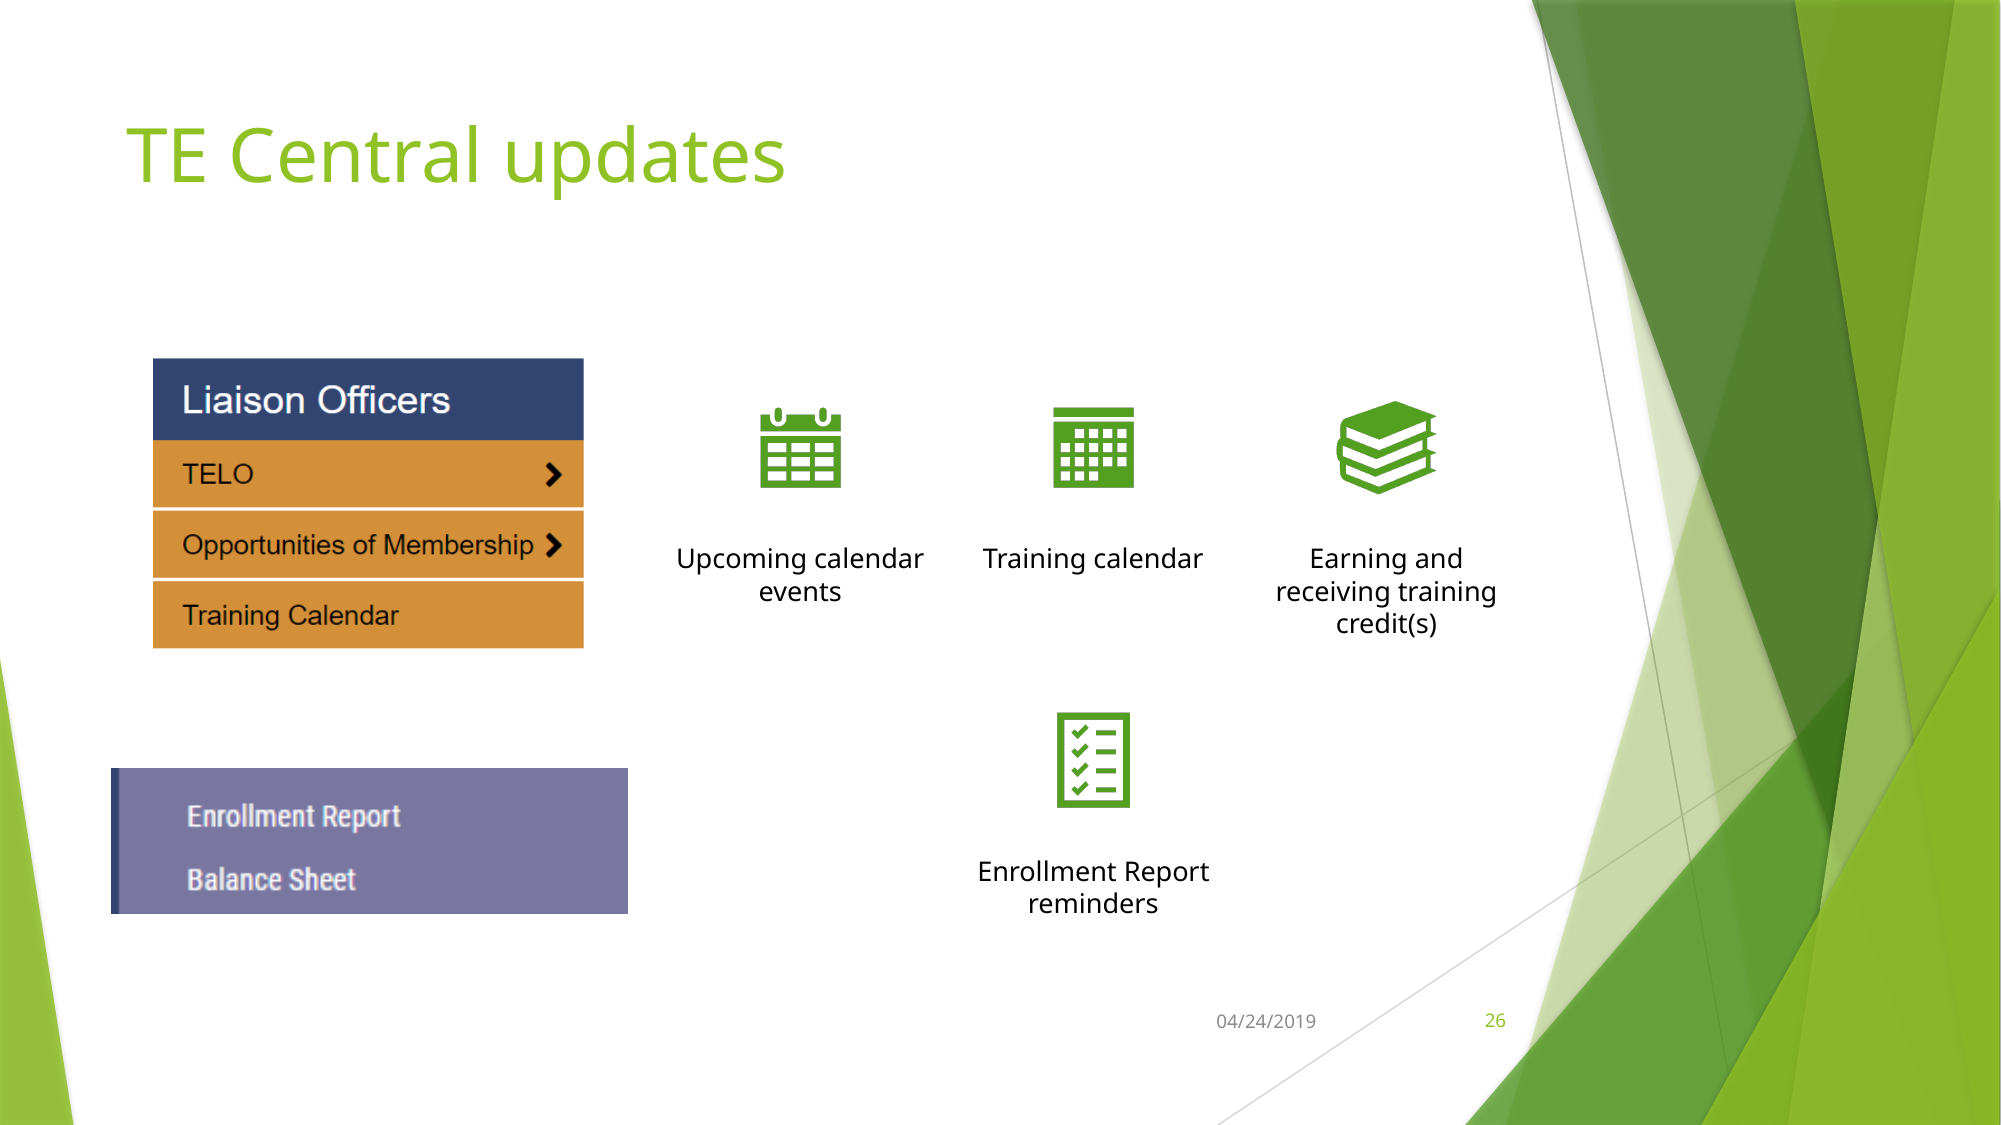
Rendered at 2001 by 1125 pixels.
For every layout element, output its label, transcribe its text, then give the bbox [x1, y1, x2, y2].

slide_number 26 [1409, 999, 1522, 1051]
picture [152, 353, 587, 655]
title TE Central updates [111, 99, 1522, 317]
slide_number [1000, 1000, 1332, 1051]
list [664, 353, 1522, 992]
picture [110, 768, 629, 915]
